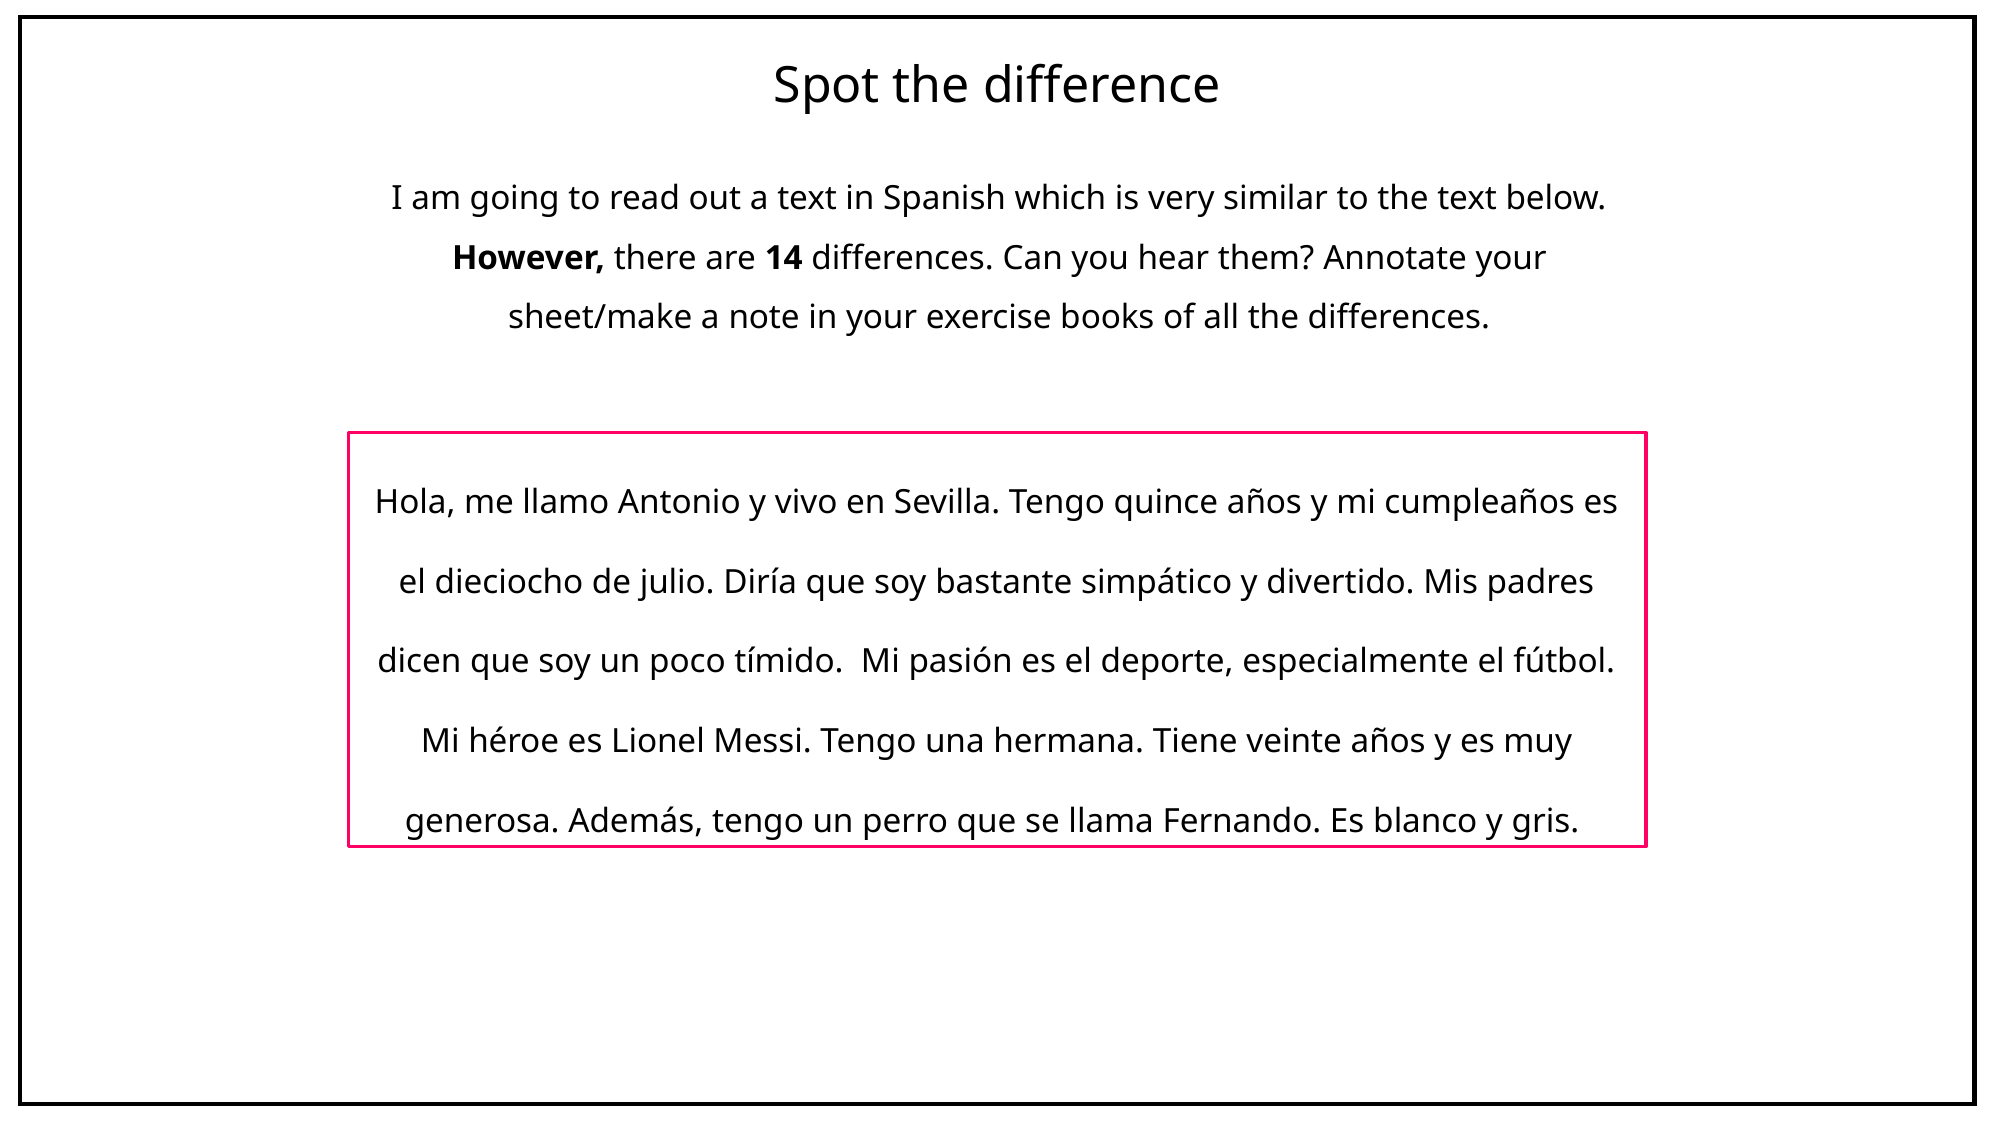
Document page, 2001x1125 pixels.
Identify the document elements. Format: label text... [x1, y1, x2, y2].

text_box [19, 16, 1976, 1105]
text_box Hola, me llamo Antonio y vivo en Sevilla. Tengo quince años y mi cumpleaños es el dieciocho de julio. Diría que soy bastante simpático y divertido. Mis padres dicen que soy un poco tímido. Mi pasión es el deporte, especialmente el fútbol. Mi héroe es Lionel Messi. Tengo una hermana. Tiene veinte años y es muy generosa. Además, tengo un perro que se llama Fernando. Es blanco y gris. [348, 432, 1646, 847]
